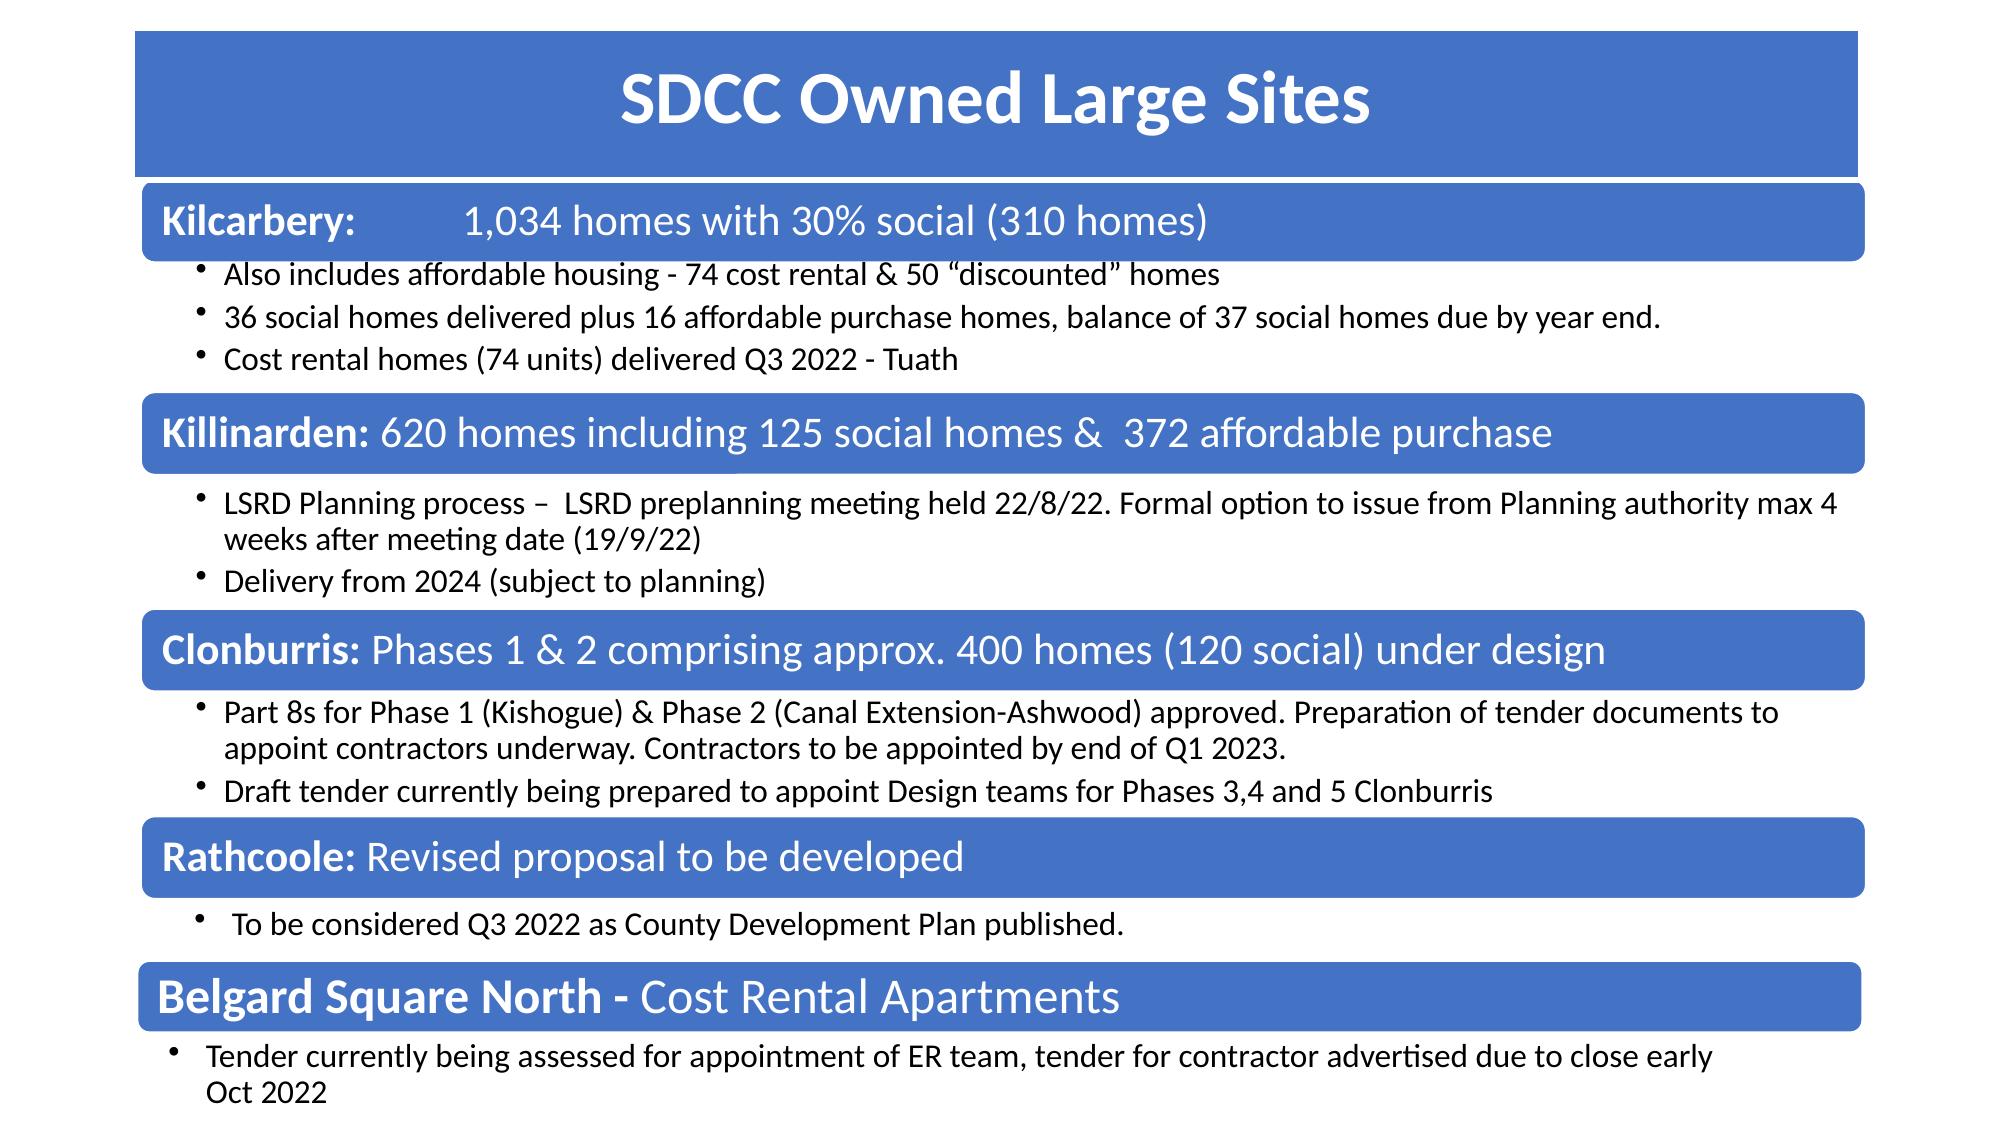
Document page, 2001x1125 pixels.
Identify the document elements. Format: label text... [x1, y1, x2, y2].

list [140, 179, 1866, 902]
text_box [87, 902, 1866, 949]
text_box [137, 960, 1863, 1033]
table_header SDCC Owned Large Sites [135, 31, 1858, 177]
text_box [65, 1035, 1791, 1125]
